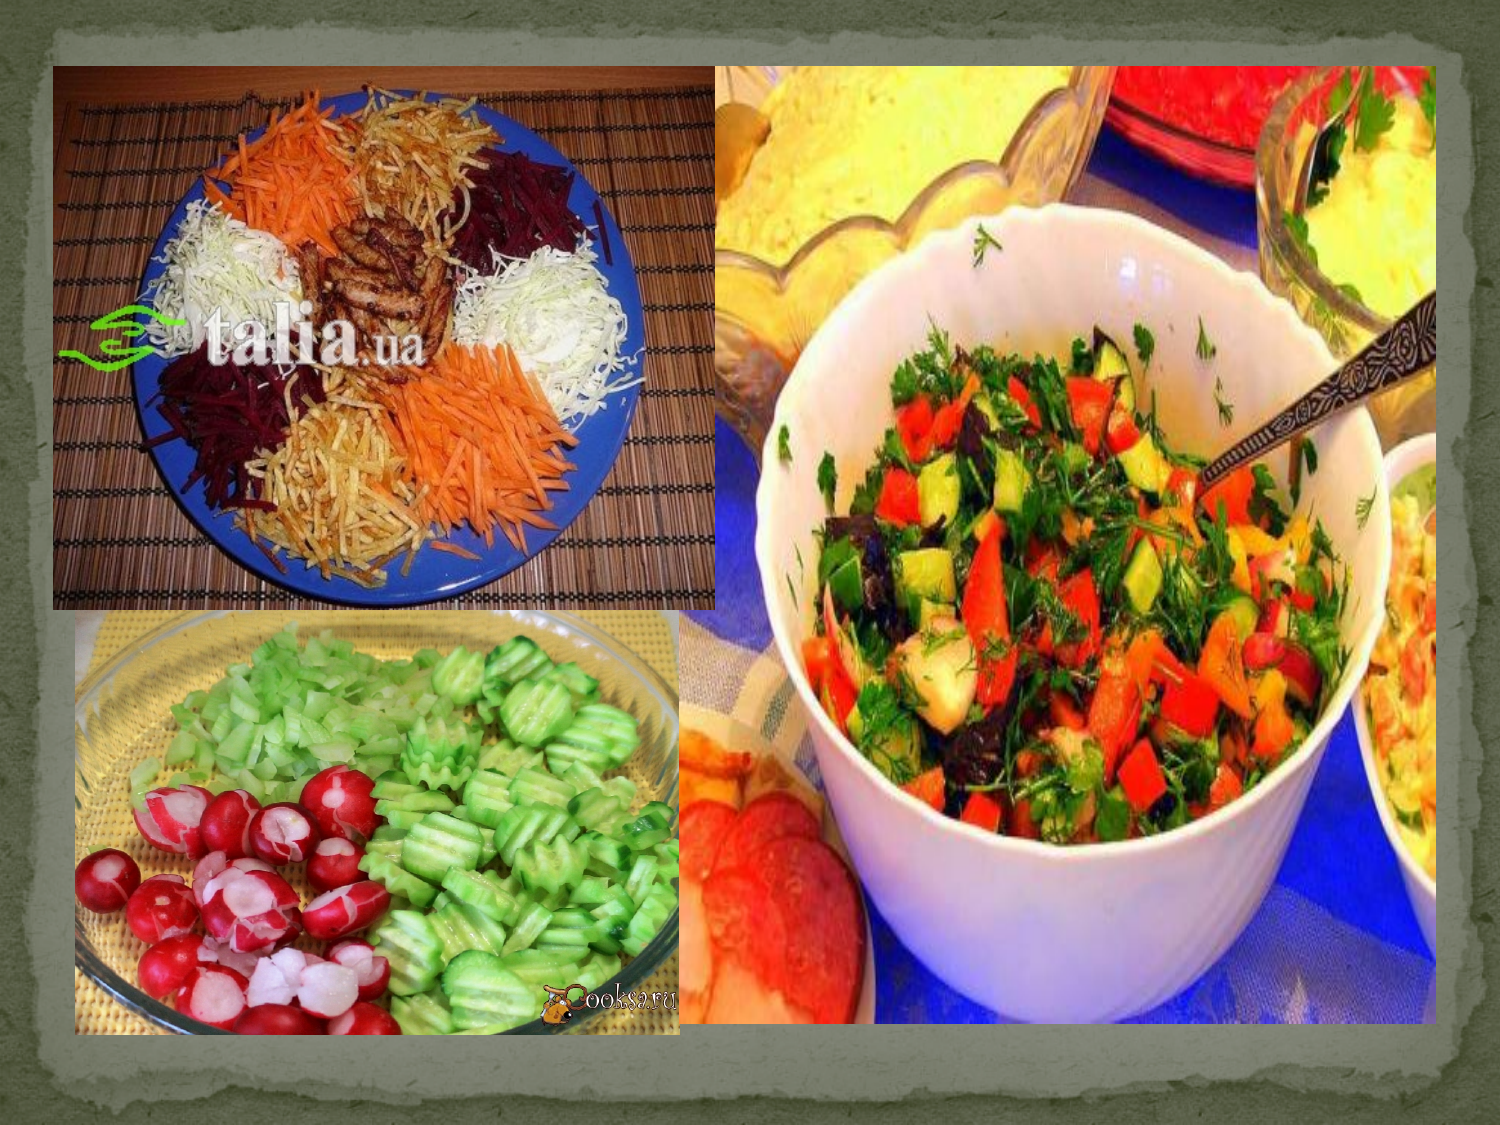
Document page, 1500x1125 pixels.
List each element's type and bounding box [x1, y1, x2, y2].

list [76, 620, 678, 1035]
picture [53, 66, 1436, 1024]
